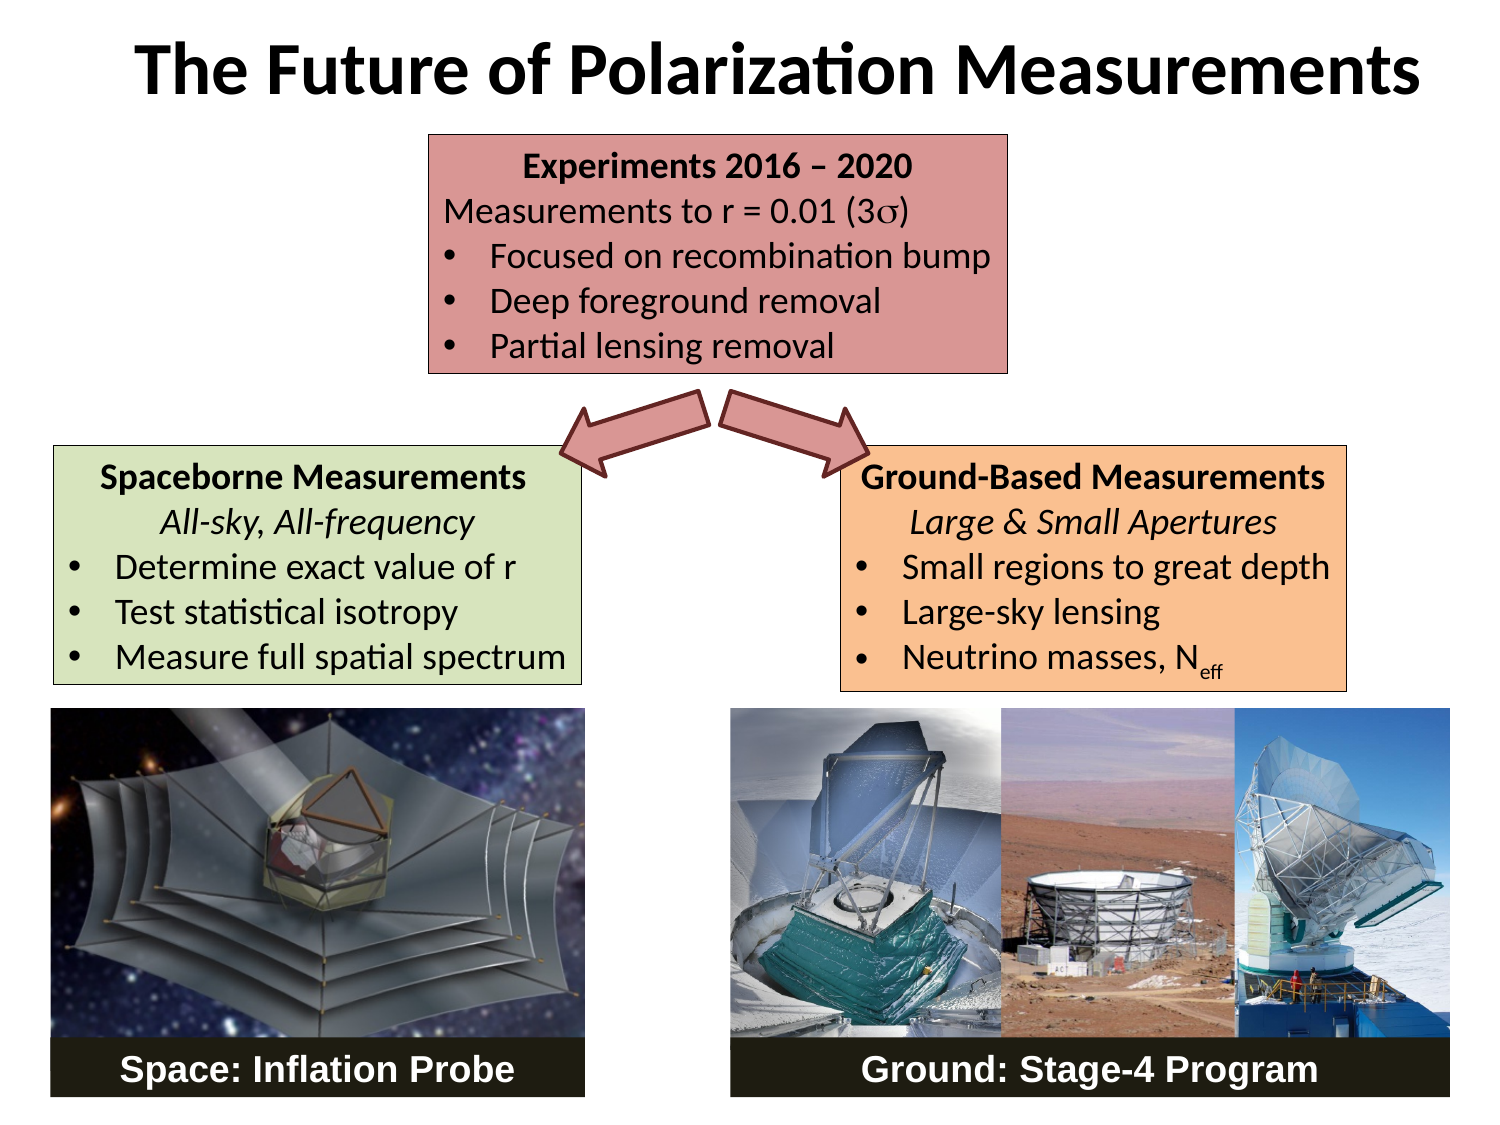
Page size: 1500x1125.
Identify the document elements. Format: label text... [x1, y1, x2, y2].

text_box Ground-Based Measurements Large & Small Apertures Small regions to great depth Large-sky lensing Neutrino masses, Neff [840, 445, 1347, 692]
text_box [717, 389, 871, 479]
text_box Spaceborne Measurements All-sky, All-frequency Determine exact value of r Test statistical isotropy Measure full spatial spectrum [53, 445, 582, 685]
text_box Experiments 2016 – 2020 Measurements to r = 0.01 (3s) Focused on recombination bump Deep foreground removal Partial lensing removal [428, 134, 1008, 374]
text_box The Future of Polarization Measurements [119, 12, 1439, 118]
picture [730, 708, 1451, 1066]
text_box Ground: Stage-4 Program [730, 1057, 1450, 1098]
text_box [558, 388, 712, 479]
text_box Space: Inflation Probe [50, 1078, 585, 1098]
picture [50, 708, 586, 1071]
